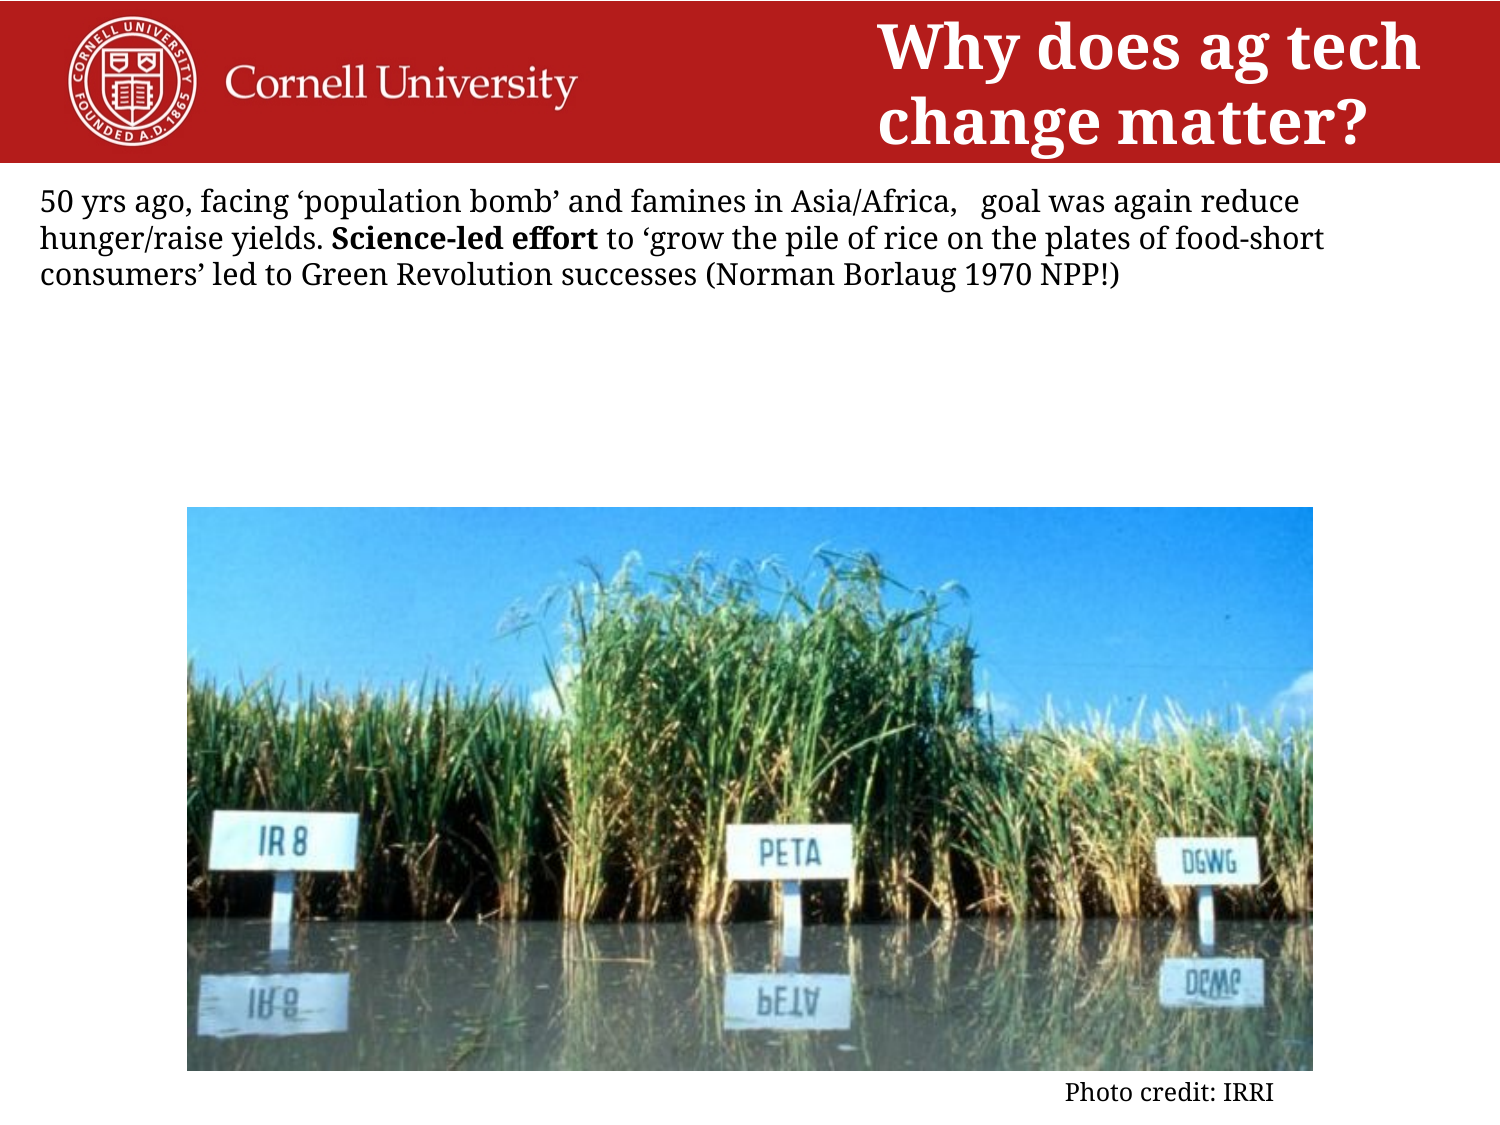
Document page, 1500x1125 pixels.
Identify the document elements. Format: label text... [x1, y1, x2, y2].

title 50 yrs ago, facing ‘population bomb’ and famines in Asia/Africa, goal was again reduce hunger/raise yields. Science-led effort to ‘grow the pile of rice on the plates of food-short consumers’ led to Green Revolution successes (Norman Borlaug 1970 NPP!) [24, 174, 1476, 337]
picture [0, 1, 1500, 163]
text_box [187, 507, 1450, 1115]
